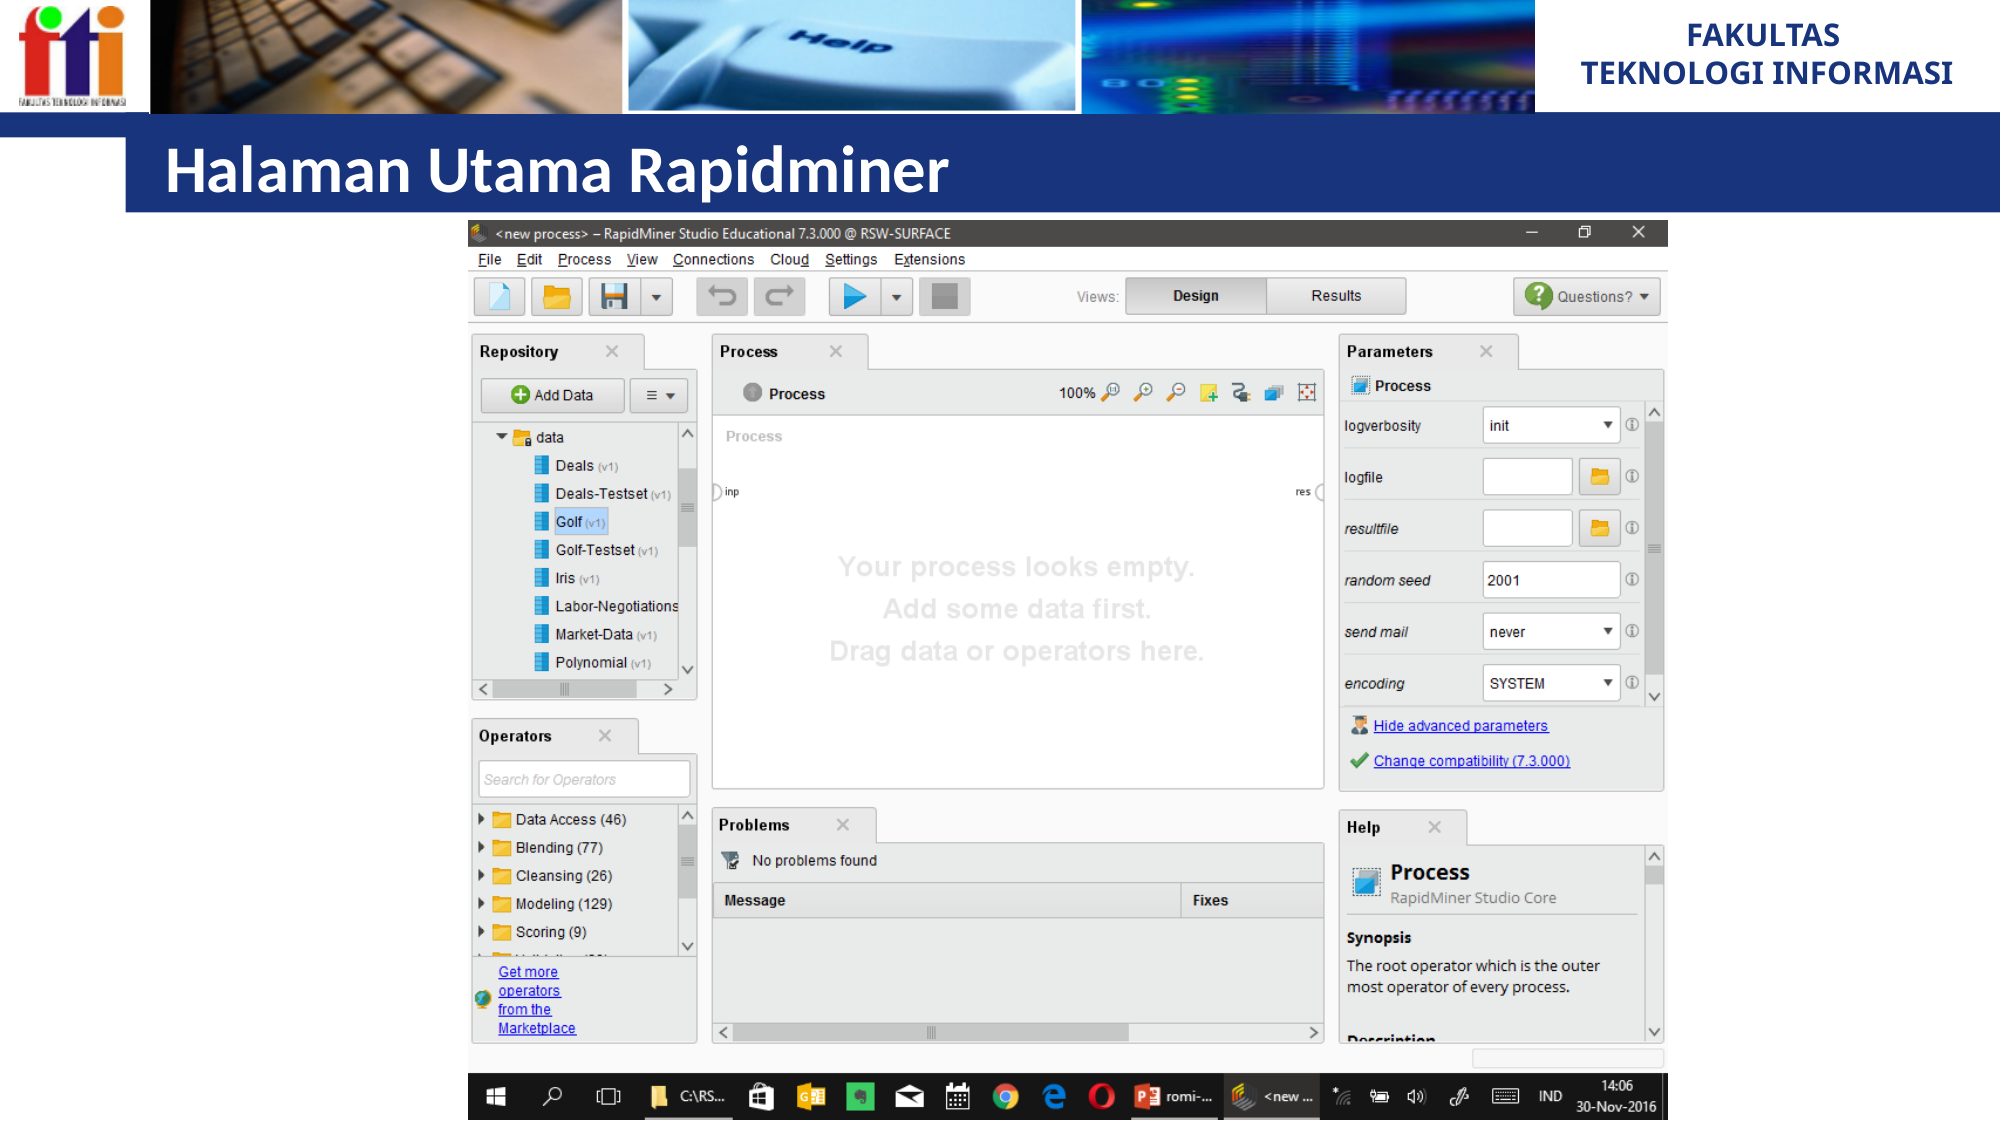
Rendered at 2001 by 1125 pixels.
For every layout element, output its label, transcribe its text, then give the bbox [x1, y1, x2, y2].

picture [19, 6, 126, 106]
picture [149, 0, 1535, 114]
title Halaman Utama Rapidminer [149, 119, 1934, 213]
picture [468, 220, 1668, 1121]
